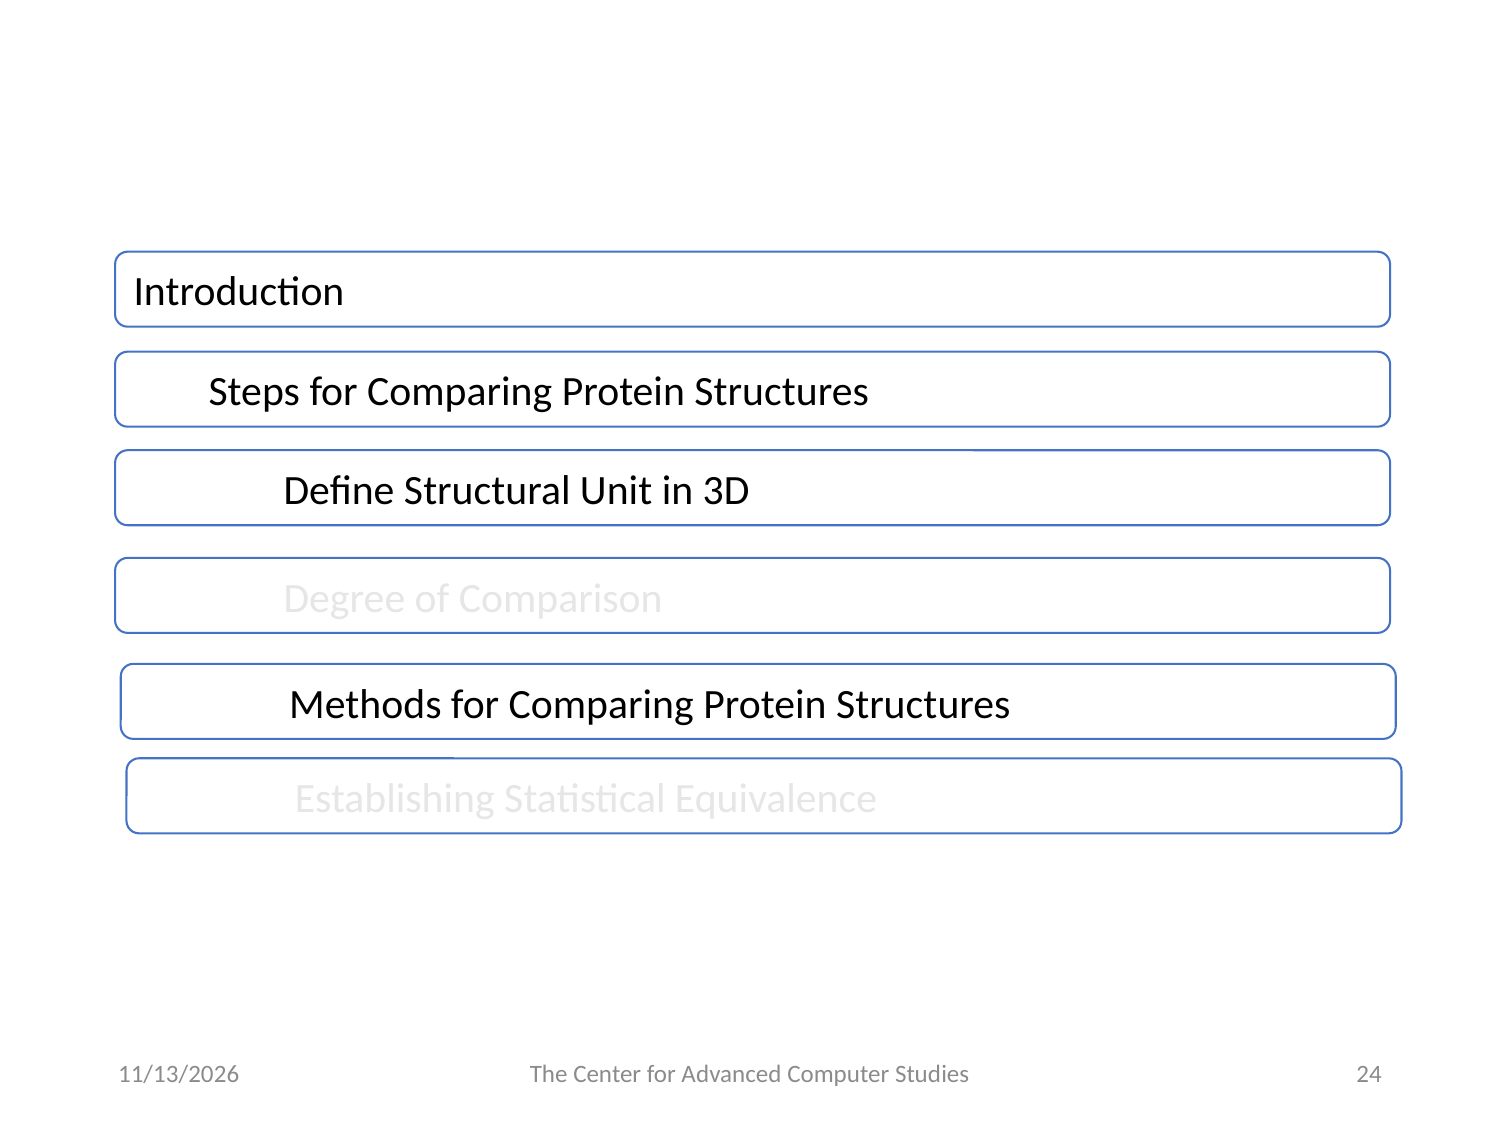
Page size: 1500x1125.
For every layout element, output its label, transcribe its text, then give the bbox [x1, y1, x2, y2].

slide_number 24 [1059, 1042, 1397, 1103]
text_box Introduction [114, 250, 1392, 328]
text_box Degree of Comparison [114, 556, 1392, 634]
text_box Define Structural Unit in 3D [114, 449, 1392, 527]
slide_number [103, 1042, 441, 1103]
text_box Establishing Statistical Equivalence [125, 757, 1403, 835]
text_box Steps for Comparing Protein Structures [114, 350, 1392, 428]
footer The Center for Advanced Computer Studies [496, 1042, 1004, 1103]
text_box Methods for Comparing Protein Structures [119, 662, 1397, 740]
title Outline [103, 59, 1397, 278]
